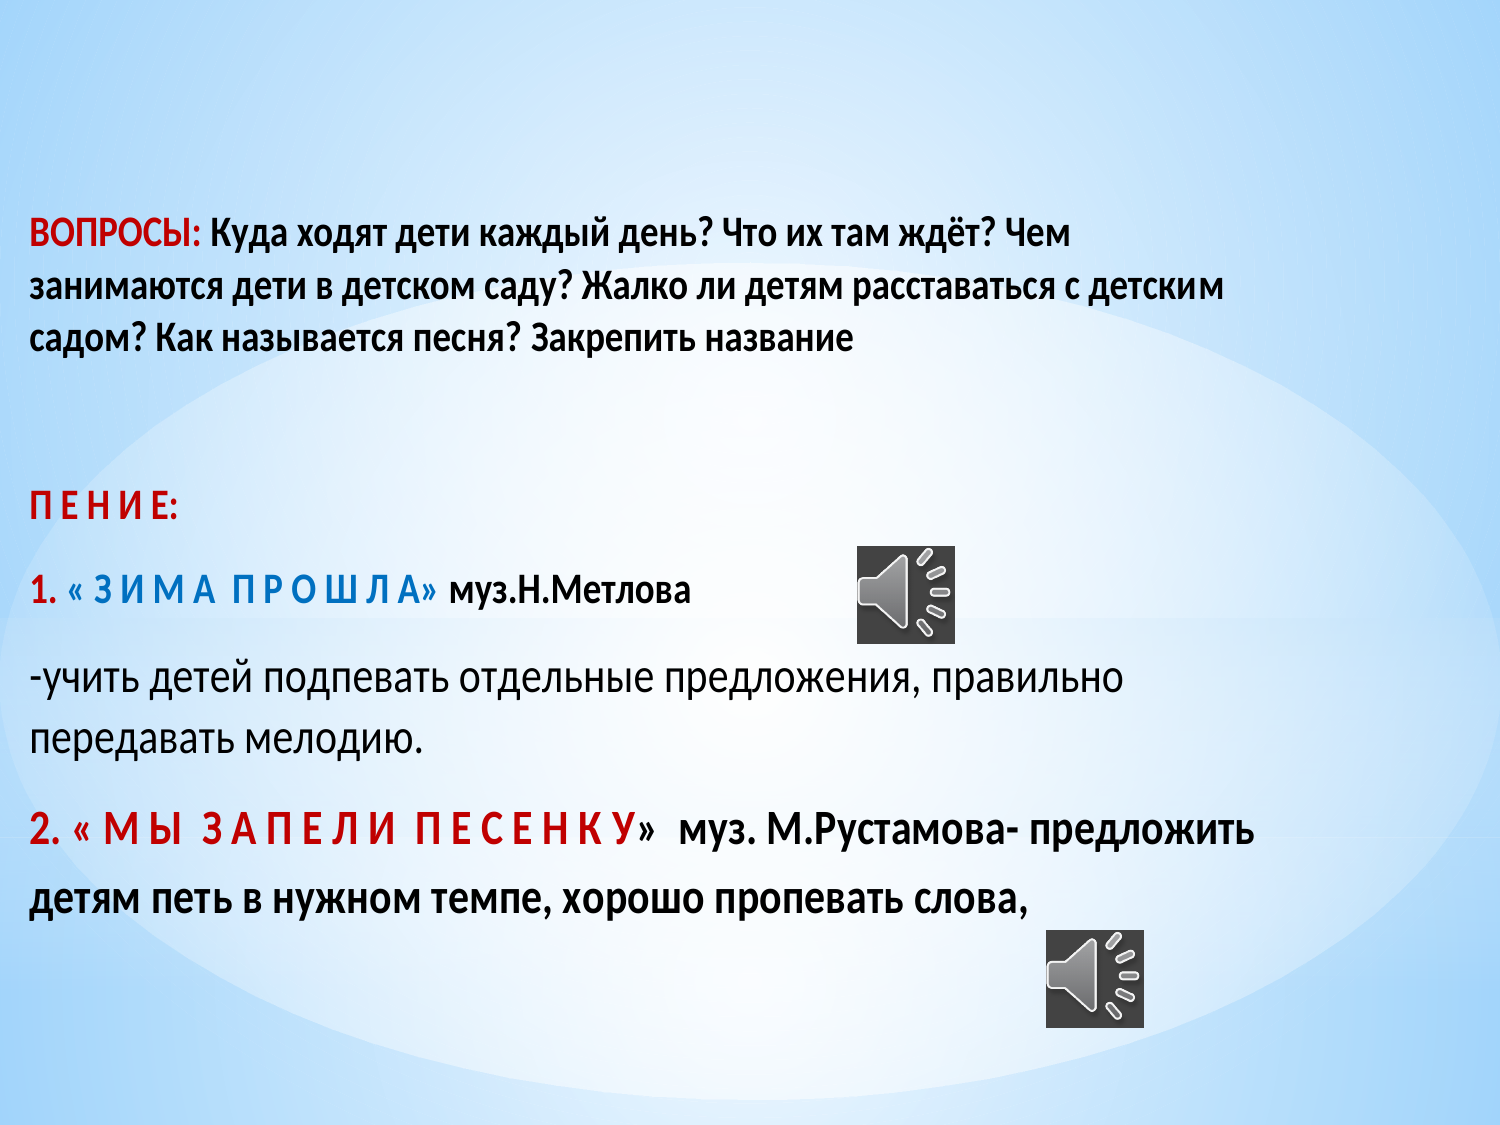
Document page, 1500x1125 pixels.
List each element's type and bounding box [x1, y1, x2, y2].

picture [1045, 928, 1146, 1029]
list [29, 113, 1259, 969]
picture [856, 544, 957, 646]
